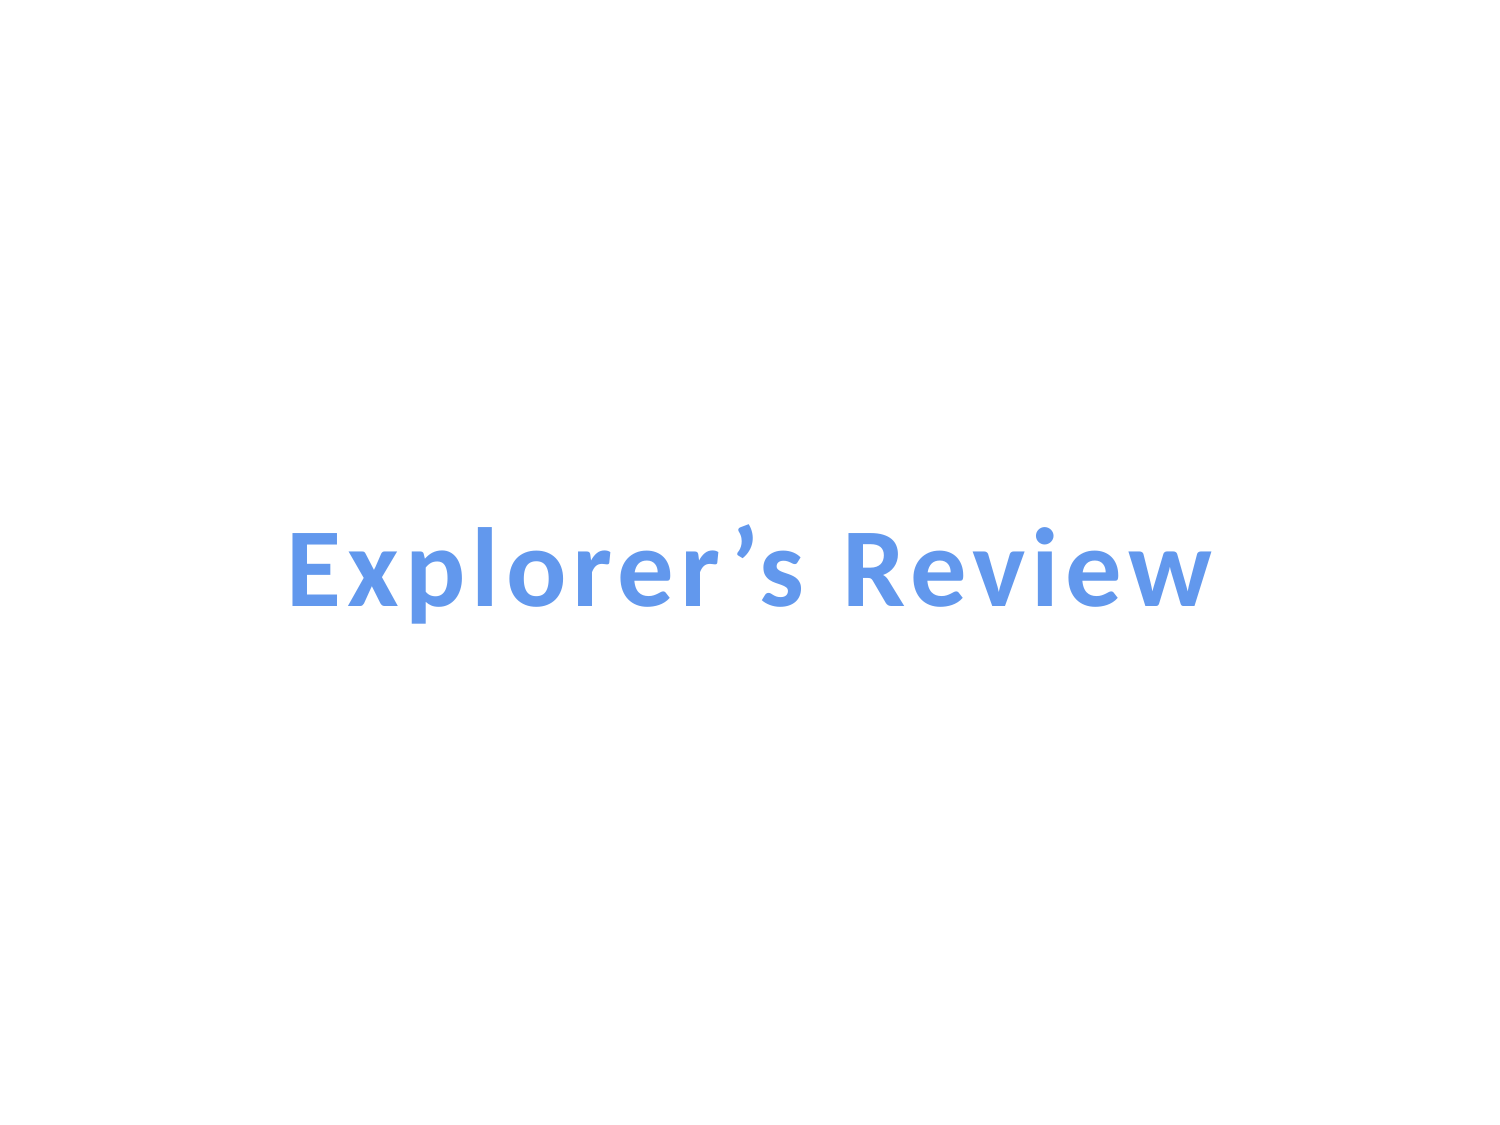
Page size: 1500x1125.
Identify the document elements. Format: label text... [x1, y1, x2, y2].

text_box Explorer’s Review [271, 486, 1229, 637]
